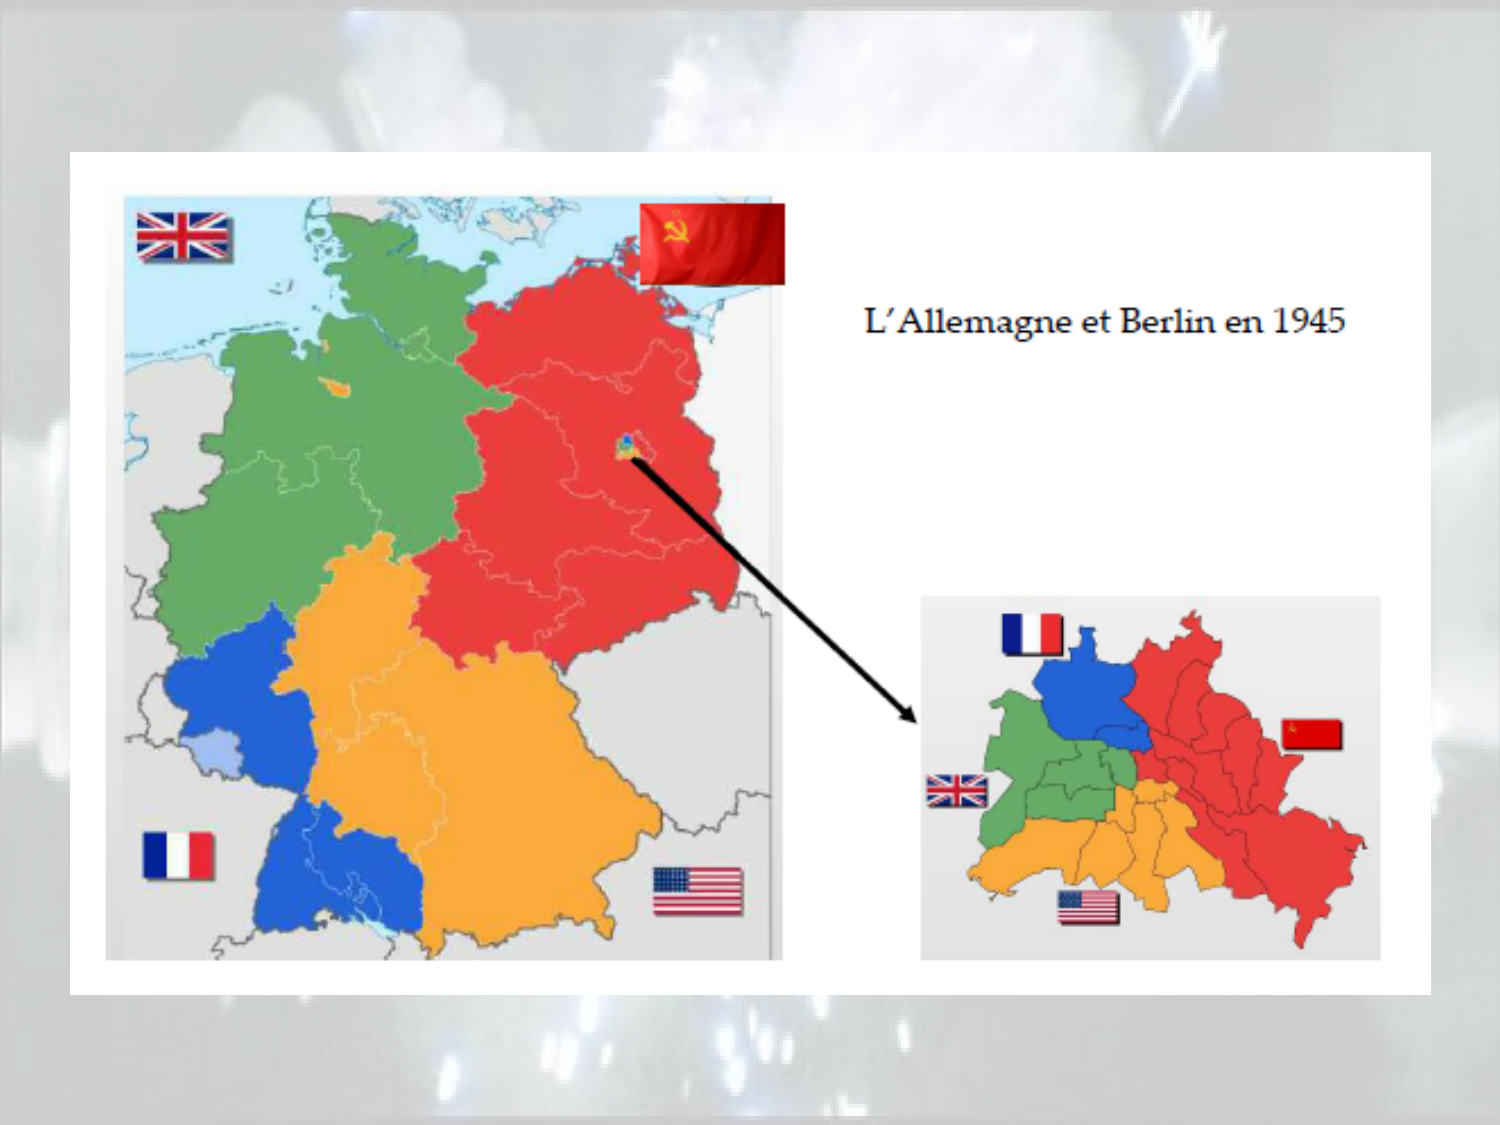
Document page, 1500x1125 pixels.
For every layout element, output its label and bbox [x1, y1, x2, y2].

picture [70, 152, 1431, 995]
